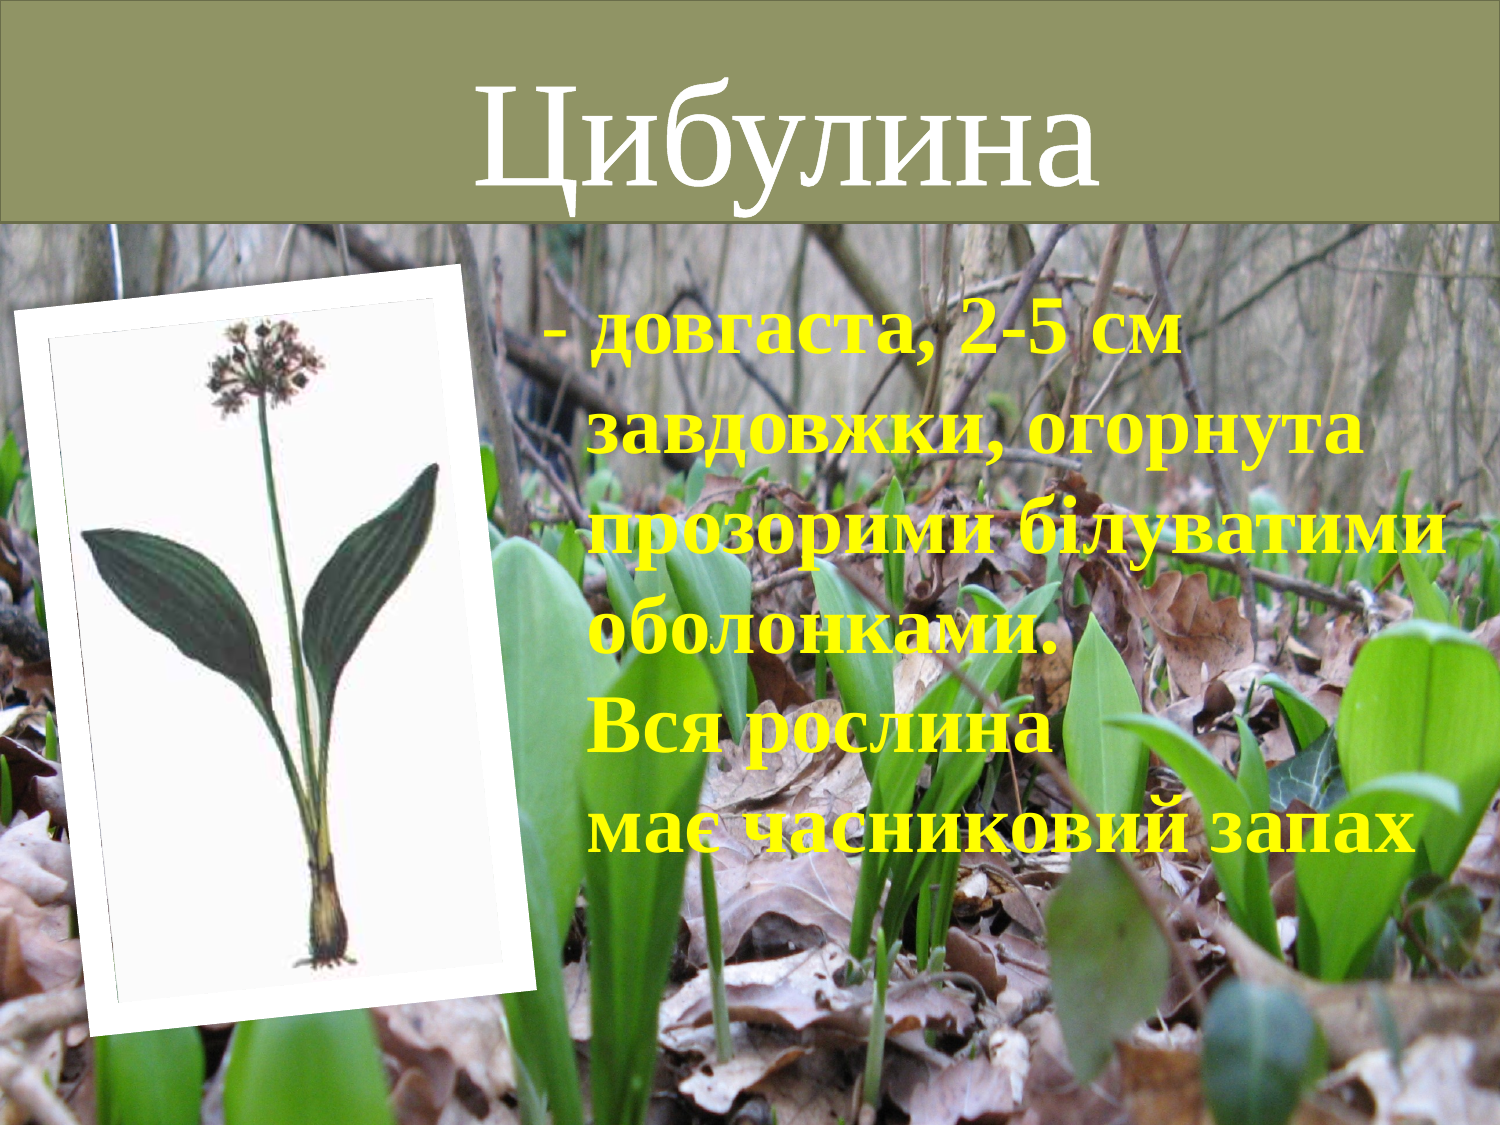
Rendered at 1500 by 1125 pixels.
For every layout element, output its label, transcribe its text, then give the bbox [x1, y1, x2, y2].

picture [0, 222, 1500, 1125]
title Цибулина [0, 0, 1500, 222]
